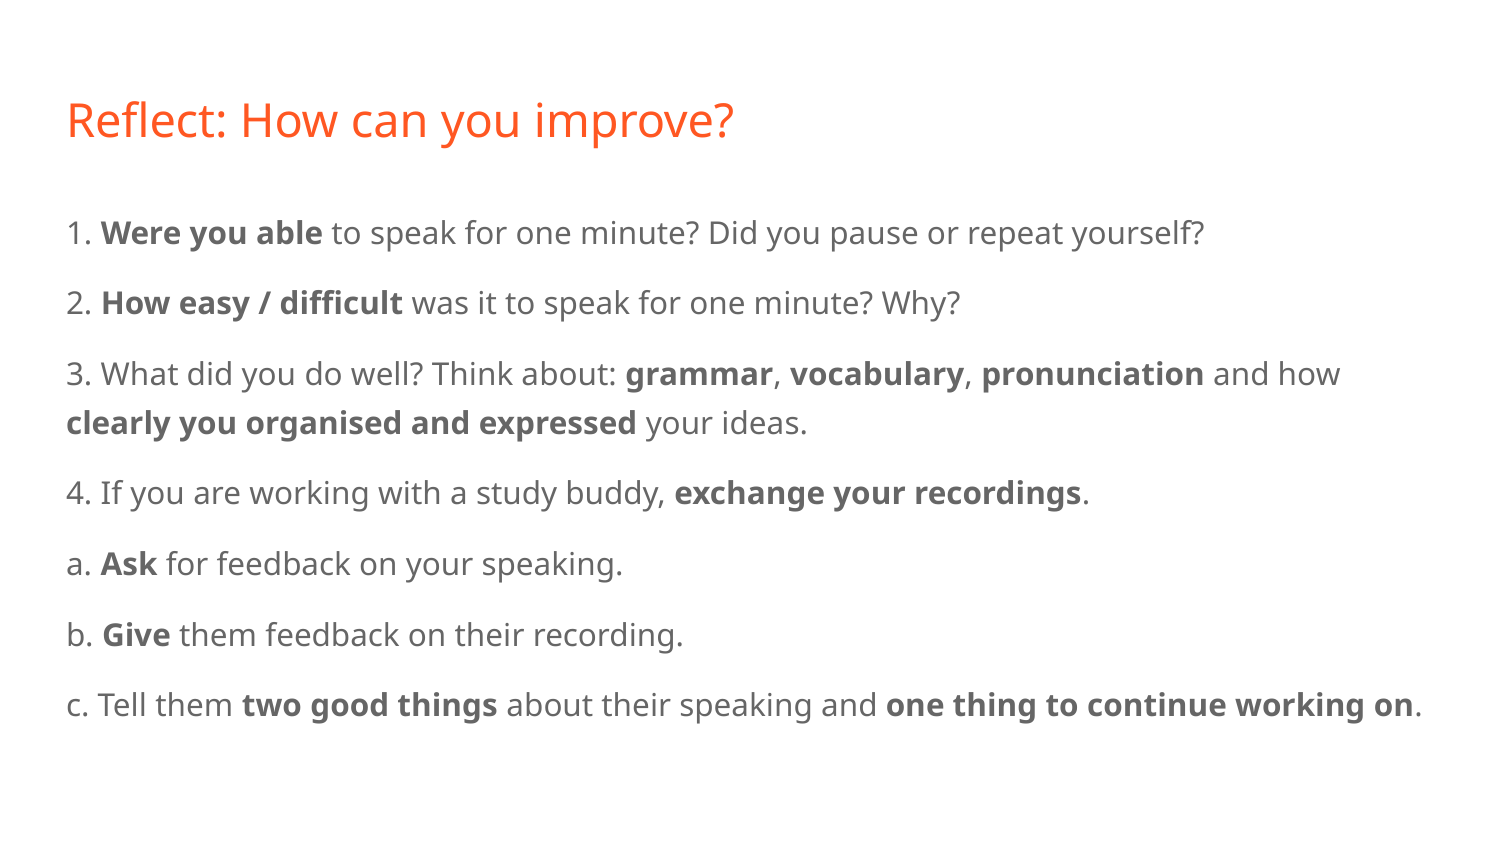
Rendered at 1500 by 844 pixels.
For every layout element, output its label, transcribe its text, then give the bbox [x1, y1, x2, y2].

list 1. Were you able to speak for one minute? Did you pause or repeat yourself? 2. How easy / difficult was it to speak for one minute? Why? 3. What did you do well? Think about: grammar, vocabulary, pronunciation and how clearly you organised and expressed your ideas. 4. If you are working with a study buddy, exchange your recordings. a. Ask for feedback on your speaking. b. Give them feedback on their recording. c. Tell them two good things about their speaking and one thing to continue working on. [51, 189, 1449, 750]
title Reflect: How can you improve? [51, 72, 1449, 167]
